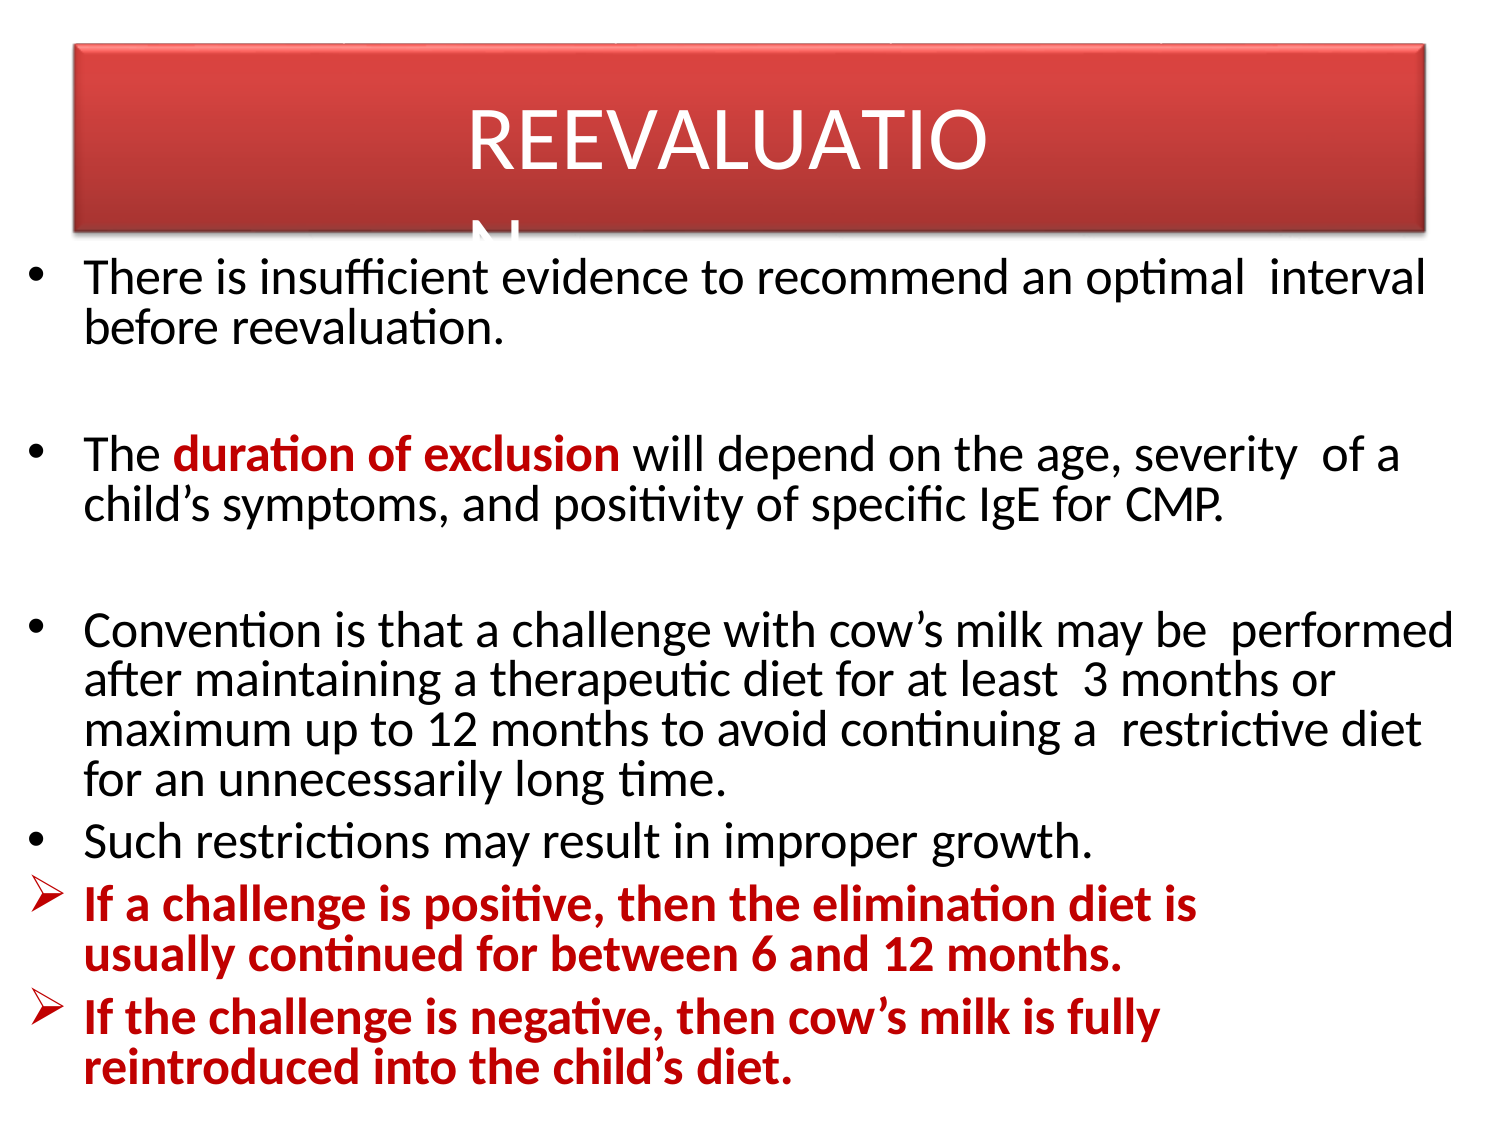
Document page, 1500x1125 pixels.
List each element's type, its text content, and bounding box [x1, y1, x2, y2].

text_box [70, 43, 1431, 240]
title REEVALUATION [464, 75, 1036, 240]
text_box There is insufficient evidence to recommend an optimal interval before reevaluation. The duration of exclusion will depend on the age, severity of a child’s symptoms, and positivity of specific IgE for CMP. Convention is that a challenge with cow’s milk may be performed after maintaining a therapeutic diet for at least 3 months or maximum up to 12 months to avoid continuing a restrictive diet for an unnecessarily long time. Such restrictions may result in improper growth. If a challenge is positive, then the elimination diet is usually continued for between 6 and 12 months. If the challenge is negative, then cow’s milk is fully reintroduced into the child’s diet. [24, 240, 1500, 1095]
